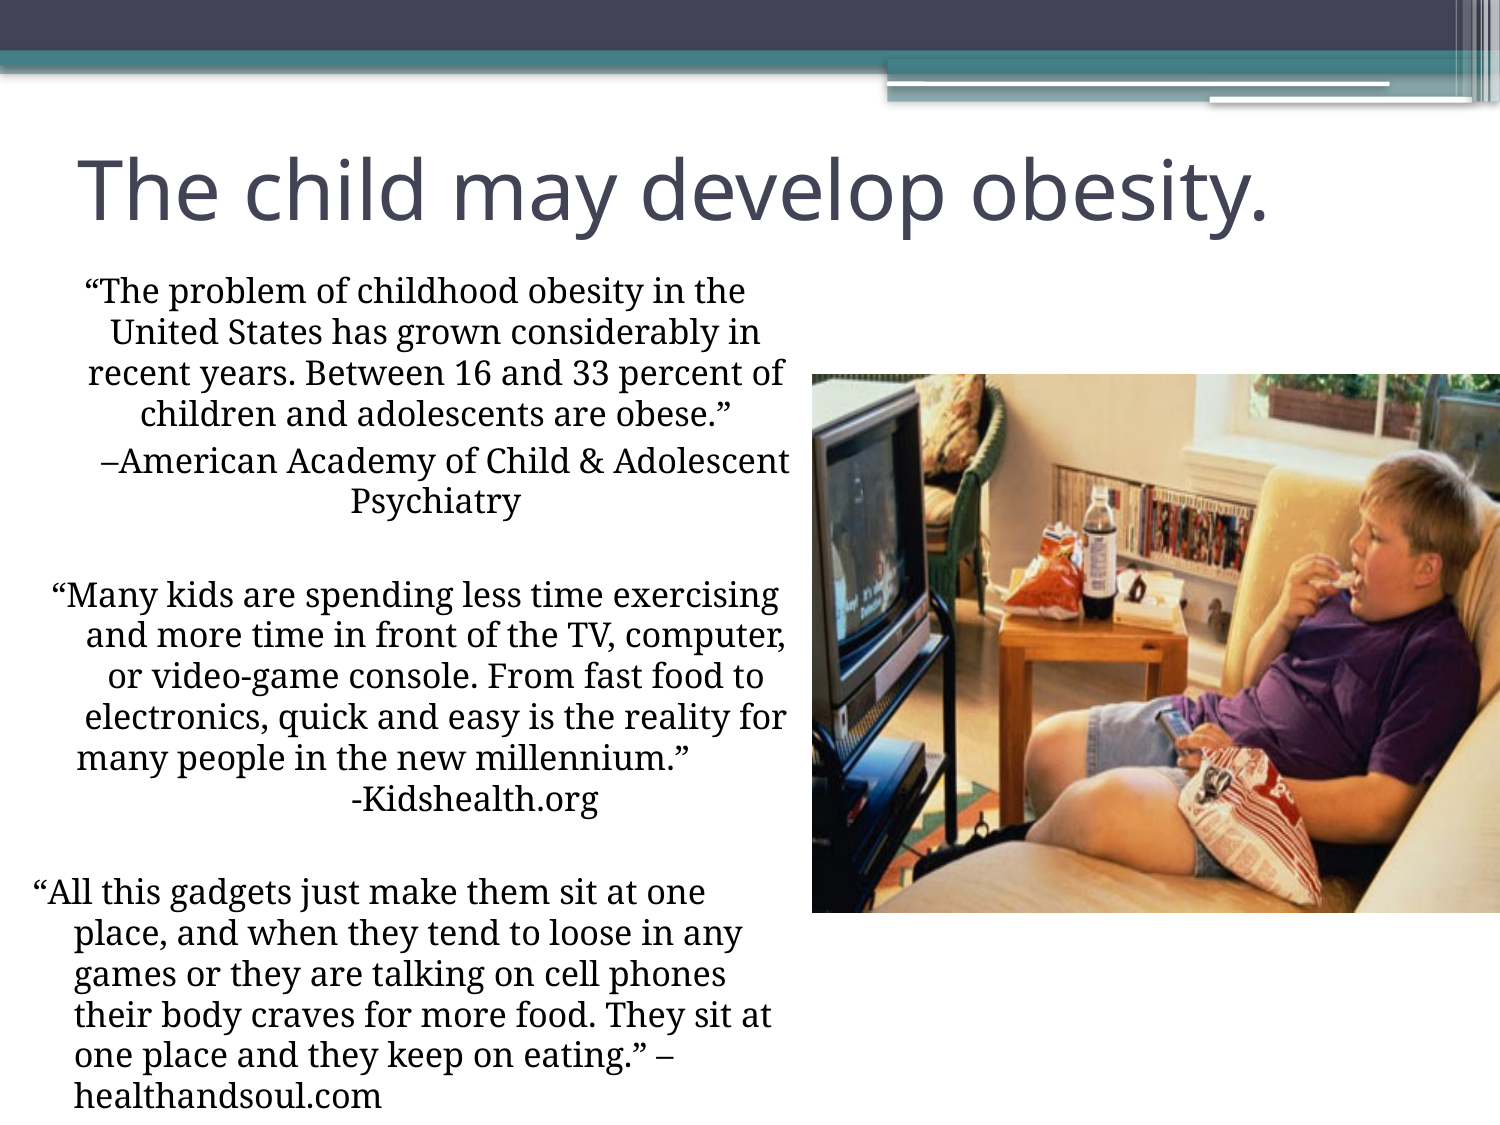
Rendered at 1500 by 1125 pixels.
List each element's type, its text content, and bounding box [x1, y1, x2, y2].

title The child may develop obesity. [62, 99, 1413, 275]
list “The problem of childhood obesity in the United States has grown considerably in recent years. Between 16 and 33 percent of children and adolescents are obese.” –American Academy of Child & Adolescent Psychiatry “Many kids are spending less time exercising and more time in front of the TV, computer, or video-game console. From fast food to electronics, quick and easy is the reality for many people in the new millennium.” -Kidshealth.org “All this gadgets just make them sit at one place, and when they tend to loose in any games or they are talking on cell phones their body craves for more food. They sit at one place and they keep on eating.” –healthandsoul.com [0, 262, 813, 1125]
picture [812, 374, 1500, 913]
